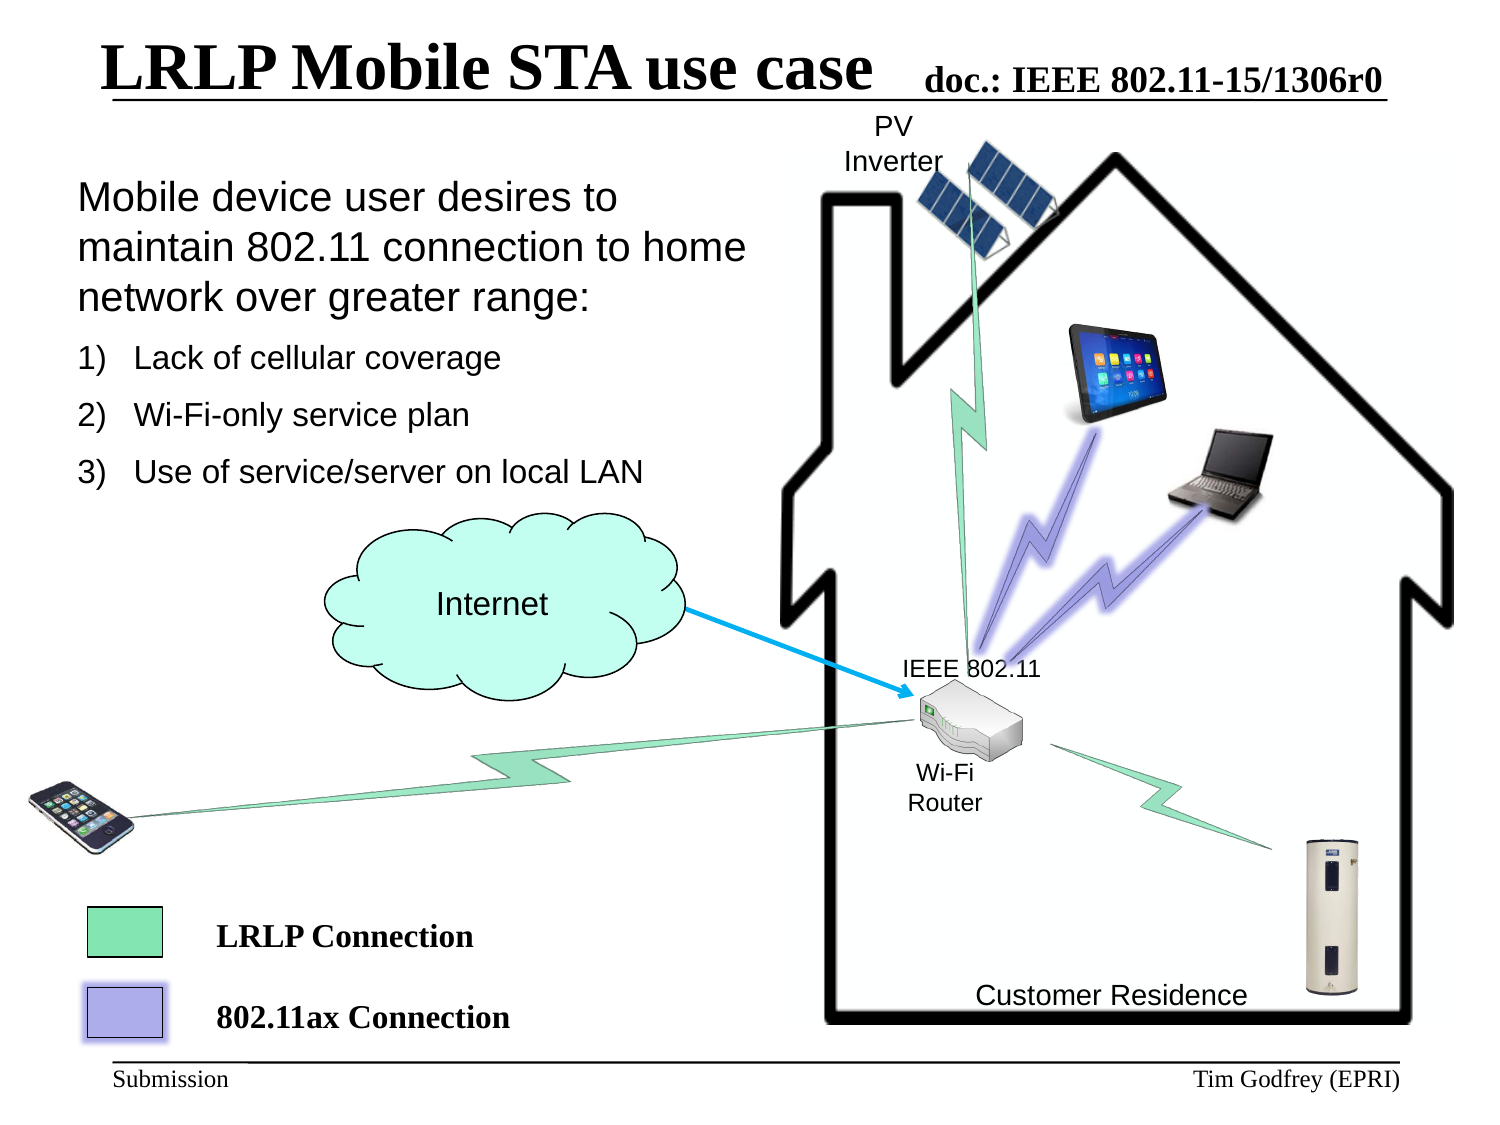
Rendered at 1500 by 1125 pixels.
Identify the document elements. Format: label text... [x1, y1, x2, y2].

picture [24, 137, 1455, 1025]
text_box Internet [324, 513, 685, 701]
text_box PV Inverter [812, 99, 975, 150]
text_box [87, 987, 163, 1038]
text_box Tim Godfrey (EPRI) [1192, 1062, 1401, 1093]
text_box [662, 599, 915, 696]
text_box LRLP Connection [201, 906, 490, 962]
text_box Mobile device user desires to maintain 802.11 connection to home network over greater range: Lack of cellular coverage Wi-Fi-only service plan Use of service/server on local LAN [62, 162, 763, 498]
text_box 802.11ax Connection [201, 987, 526, 1043]
text_box [87, 906, 163, 957]
title LRLP Mobile STA use case [74, 49, 901, 76]
